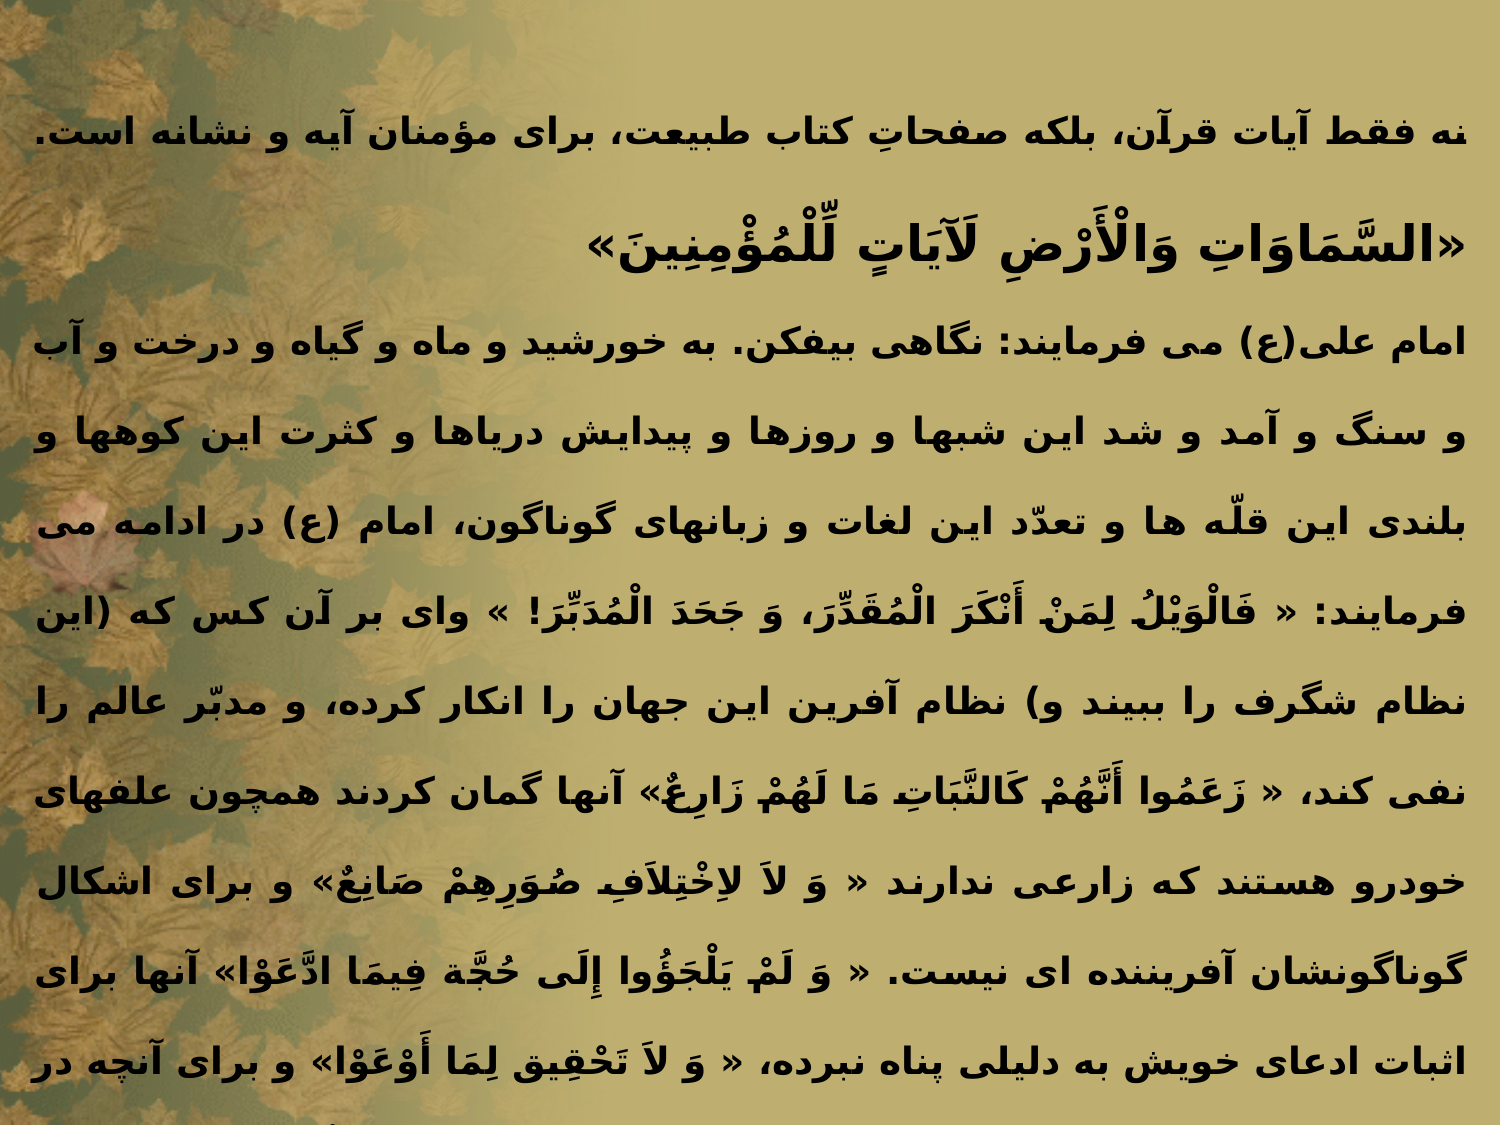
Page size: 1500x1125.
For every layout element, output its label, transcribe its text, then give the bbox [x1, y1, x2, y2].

text_box نه فقط آیات قرآن، بلكه صفحاتِ كتاب طبیعت، براى مؤمنان آیه و نشانه است. «السَّمَاوَاتِ وَالْأَرْضِ لَآيَاتٍ لِّلْمُؤْمِنِينَ» امام علی(ع) می فرمایند: نگاهى بيفکن. به خورشيد و ماه و گياه و درخت و آب و سنگ و آمد و شد اين شبها و روزها و پيدايش درياها و کثرت اين کوهها و بلندى اين قلّه ها و تعدّد اين لغات و زبانهاى گوناگون، امام (ع) در ادامه می فرمایند: « فَالْوَیْلُ لِمَنْ أَنْکَرَ الْمُقَدِّرَ، وَ جَحَدَ الْمُدَبِّرَ! » واى بر آن کس که (اين نظام شگرف را ببيند و) نظام آفرين اين جهان را انکار کرده، و مدبّر عالم را نفى کند، « زَعَمُوا أَنَّهُمْ کَالنَّبَاتِ مَا لَهُمْ زَارِعٌ» آنها گمان کردند همچون علفهاى خودرو هستند که زارعى ندارند « وَ لاَ لاِخْتِلاَفِ صُوَرِهِمْ صَانِعٌ» و براى اشکال گوناگونشان آفريننده اى نيست. « وَ لَمْ یَلْجَؤُوا إِلَى حُجَّة فِیمَا ادَّعَوْا» آنها براى اثبات ادعاى خويش به دليلى پناه نبرده، « وَ لاَ تَحْقِیق لِمَا أَوْعَوْا» و براى آنچه در مغز خود پرورانده اند تحقيقى به عمل نياورده اند. « وَ هَلْ یَکُونُ بِنَاءٌ مِنْ غَیْرِ بَان » آيا ممکن است ساختمانى بدون سازنده (عاقل و آگاه) « أَوْ جِنَایَةٌ مِنْ غَیْرِ جَان؟! » يا حتى جنايتى (برنامه ريزى شده) بدون جنايتگر پديد آيد؟! (نهج البلاغه، خطبه185) [379, 54, 1483, 1125]
picture [0, 0, 1500, 1125]
